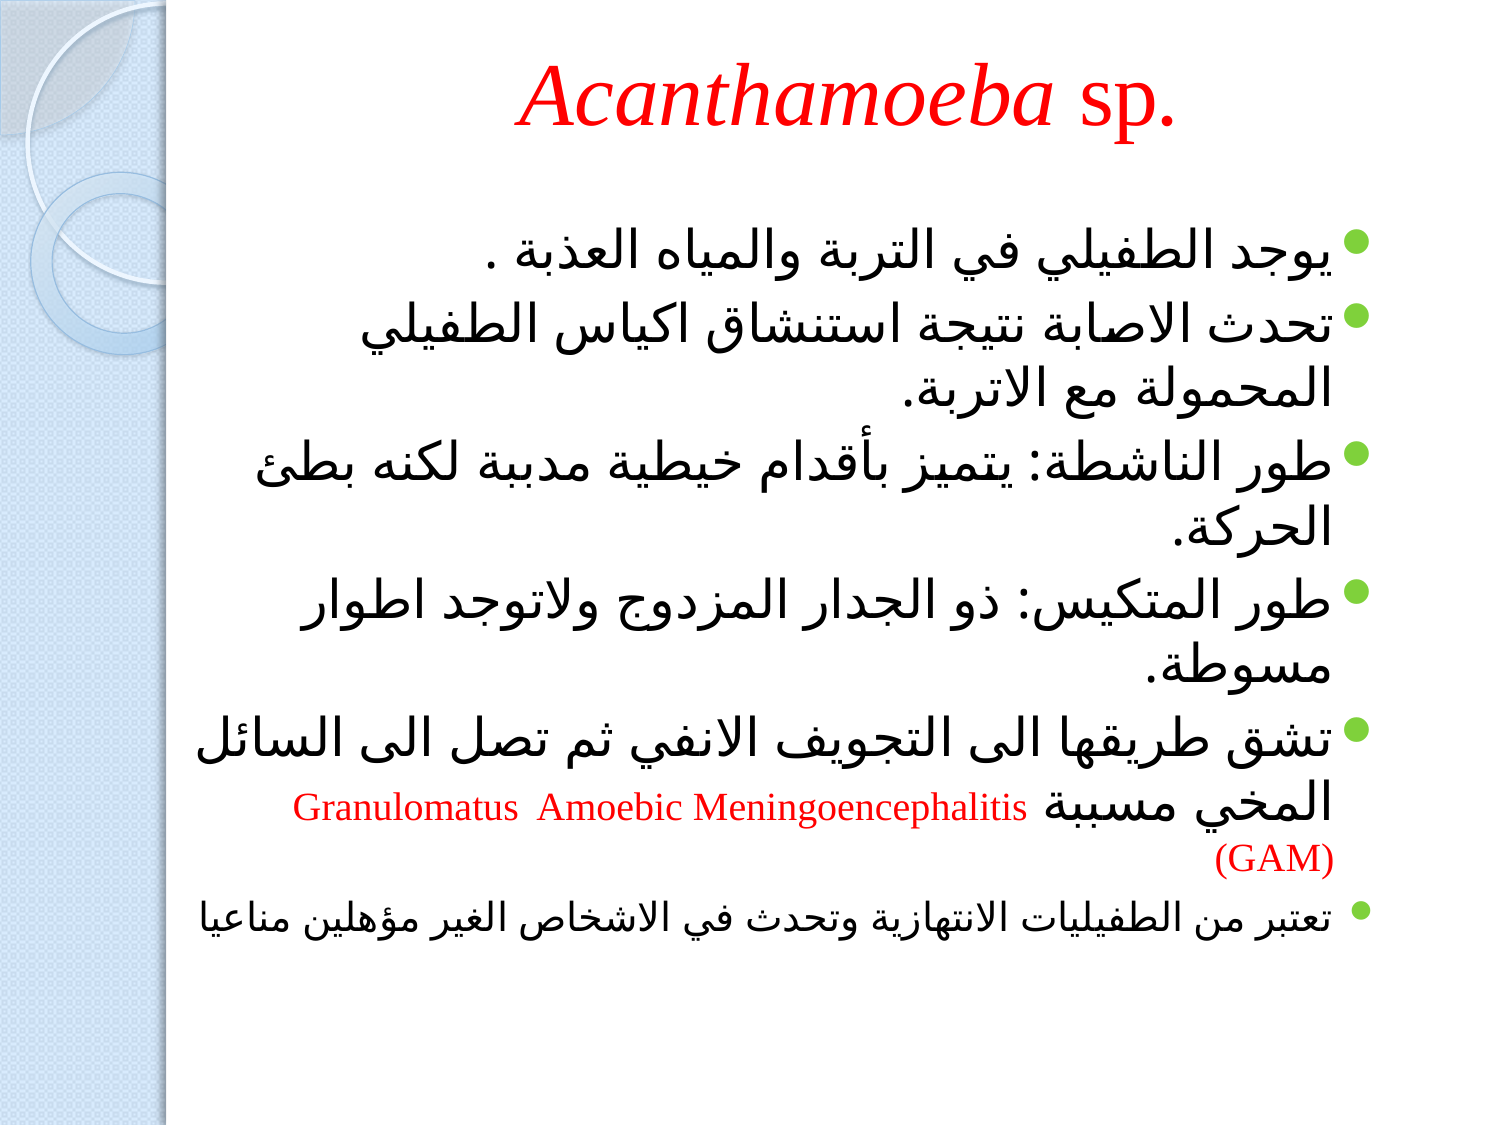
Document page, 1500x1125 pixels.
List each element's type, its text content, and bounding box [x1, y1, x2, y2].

list يوجد الطفيلي في التربة والمياه العذبة . تحدث الاصابة نتيجة استنشاق اكياس الطفيلي المحمولة مع الاتربة. طور الناشطة: يتميز بأقدام خيطية مدببة لكنه بطئ الحركة. طور المتكيس: ذو الجدار المزدوج ولاتوجد اطوار مسوطة. تشق طريقها الى التجويف الانفي ثم تصل الى السائل المخي مسببة Granulomatus Amoebic Meningoencephalitis (GAM) تعتبر من الطفيليات الانتهازية وتحدث في الاشخاص الغير مؤهلين مناعيا [171, 208, 1402, 996]
title Acanthamoeba sp. [235, 0, 1466, 183]
